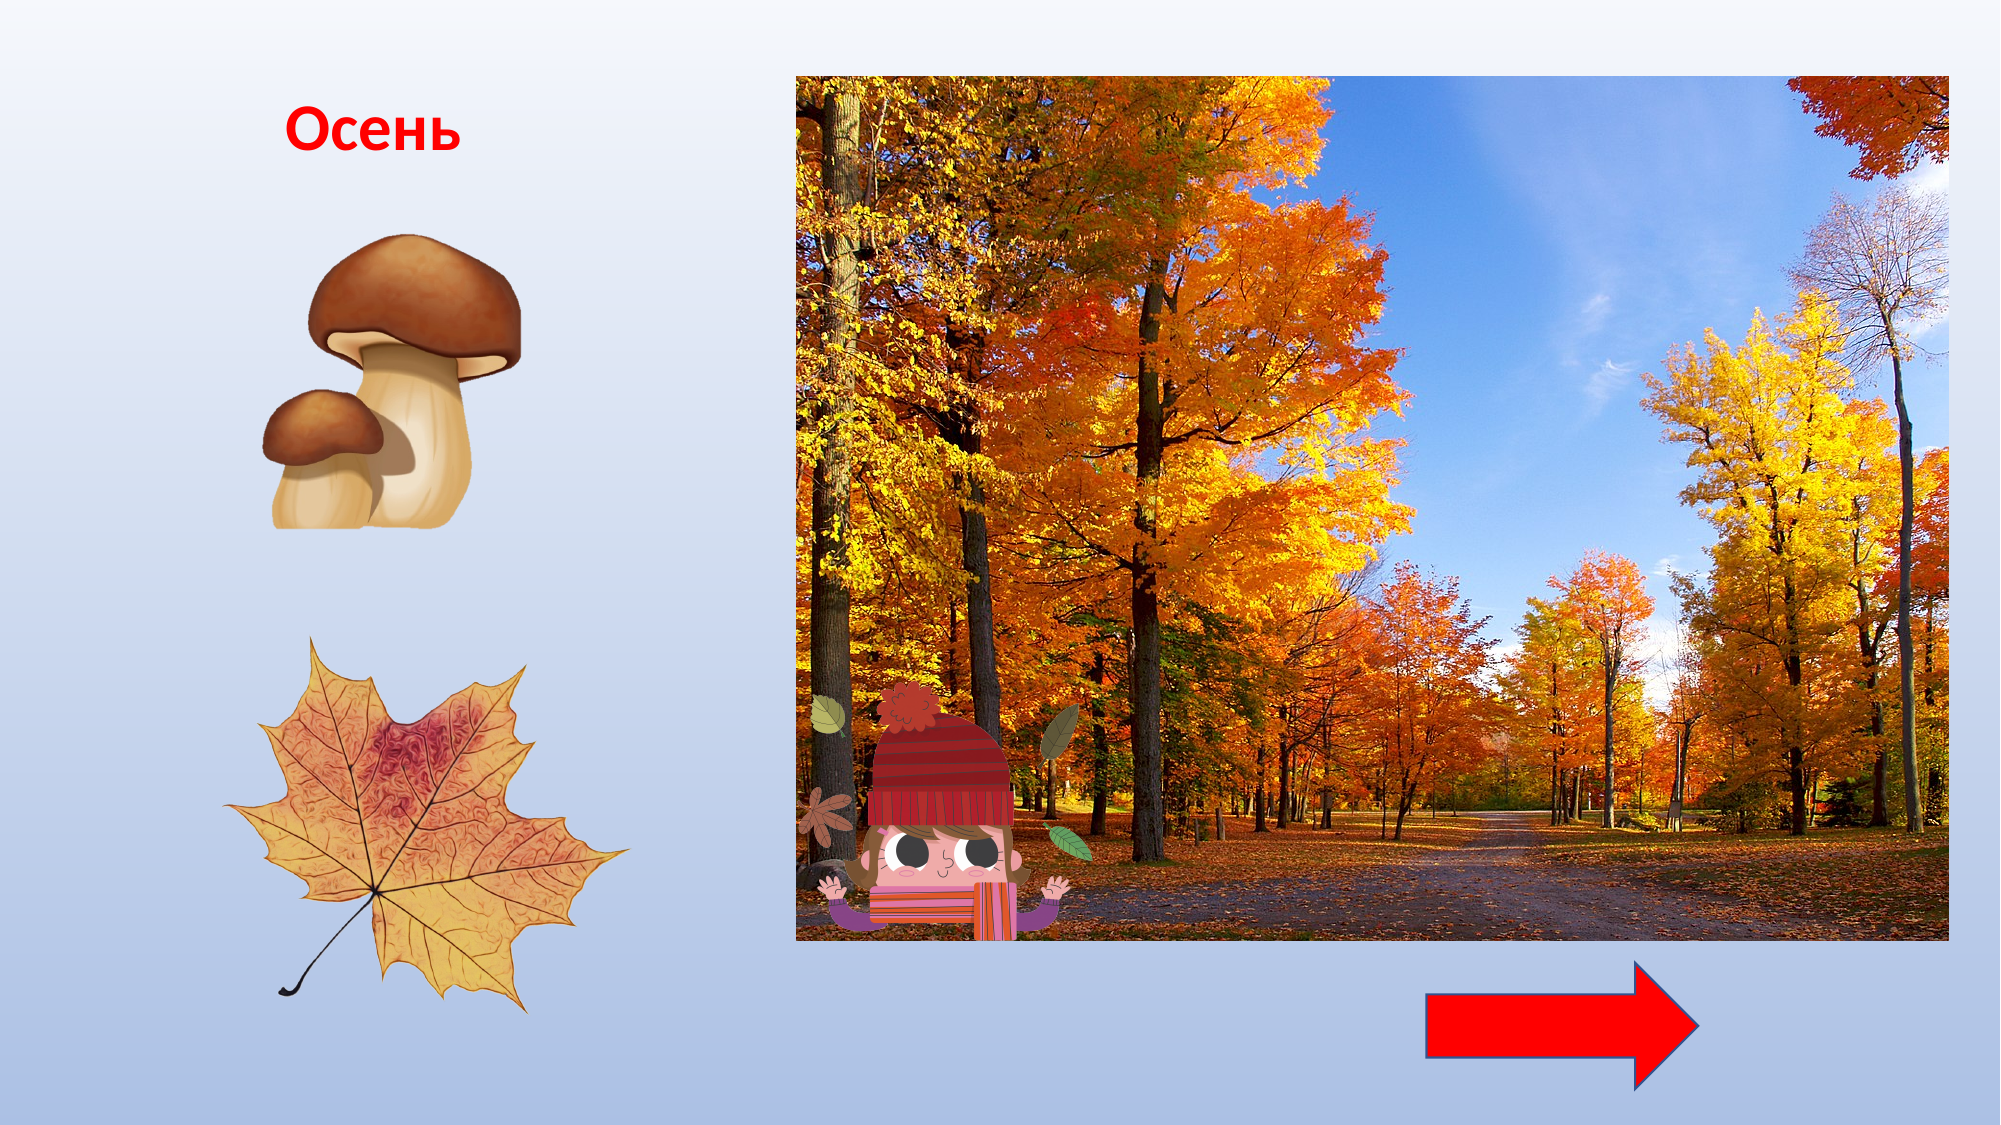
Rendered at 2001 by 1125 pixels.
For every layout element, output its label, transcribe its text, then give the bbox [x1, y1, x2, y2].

picture [183, 228, 559, 563]
text_box Осень [270, 76, 477, 172]
text_box [1425, 960, 1700, 1092]
picture [796, 76, 1949, 941]
picture [205, 630, 637, 1026]
